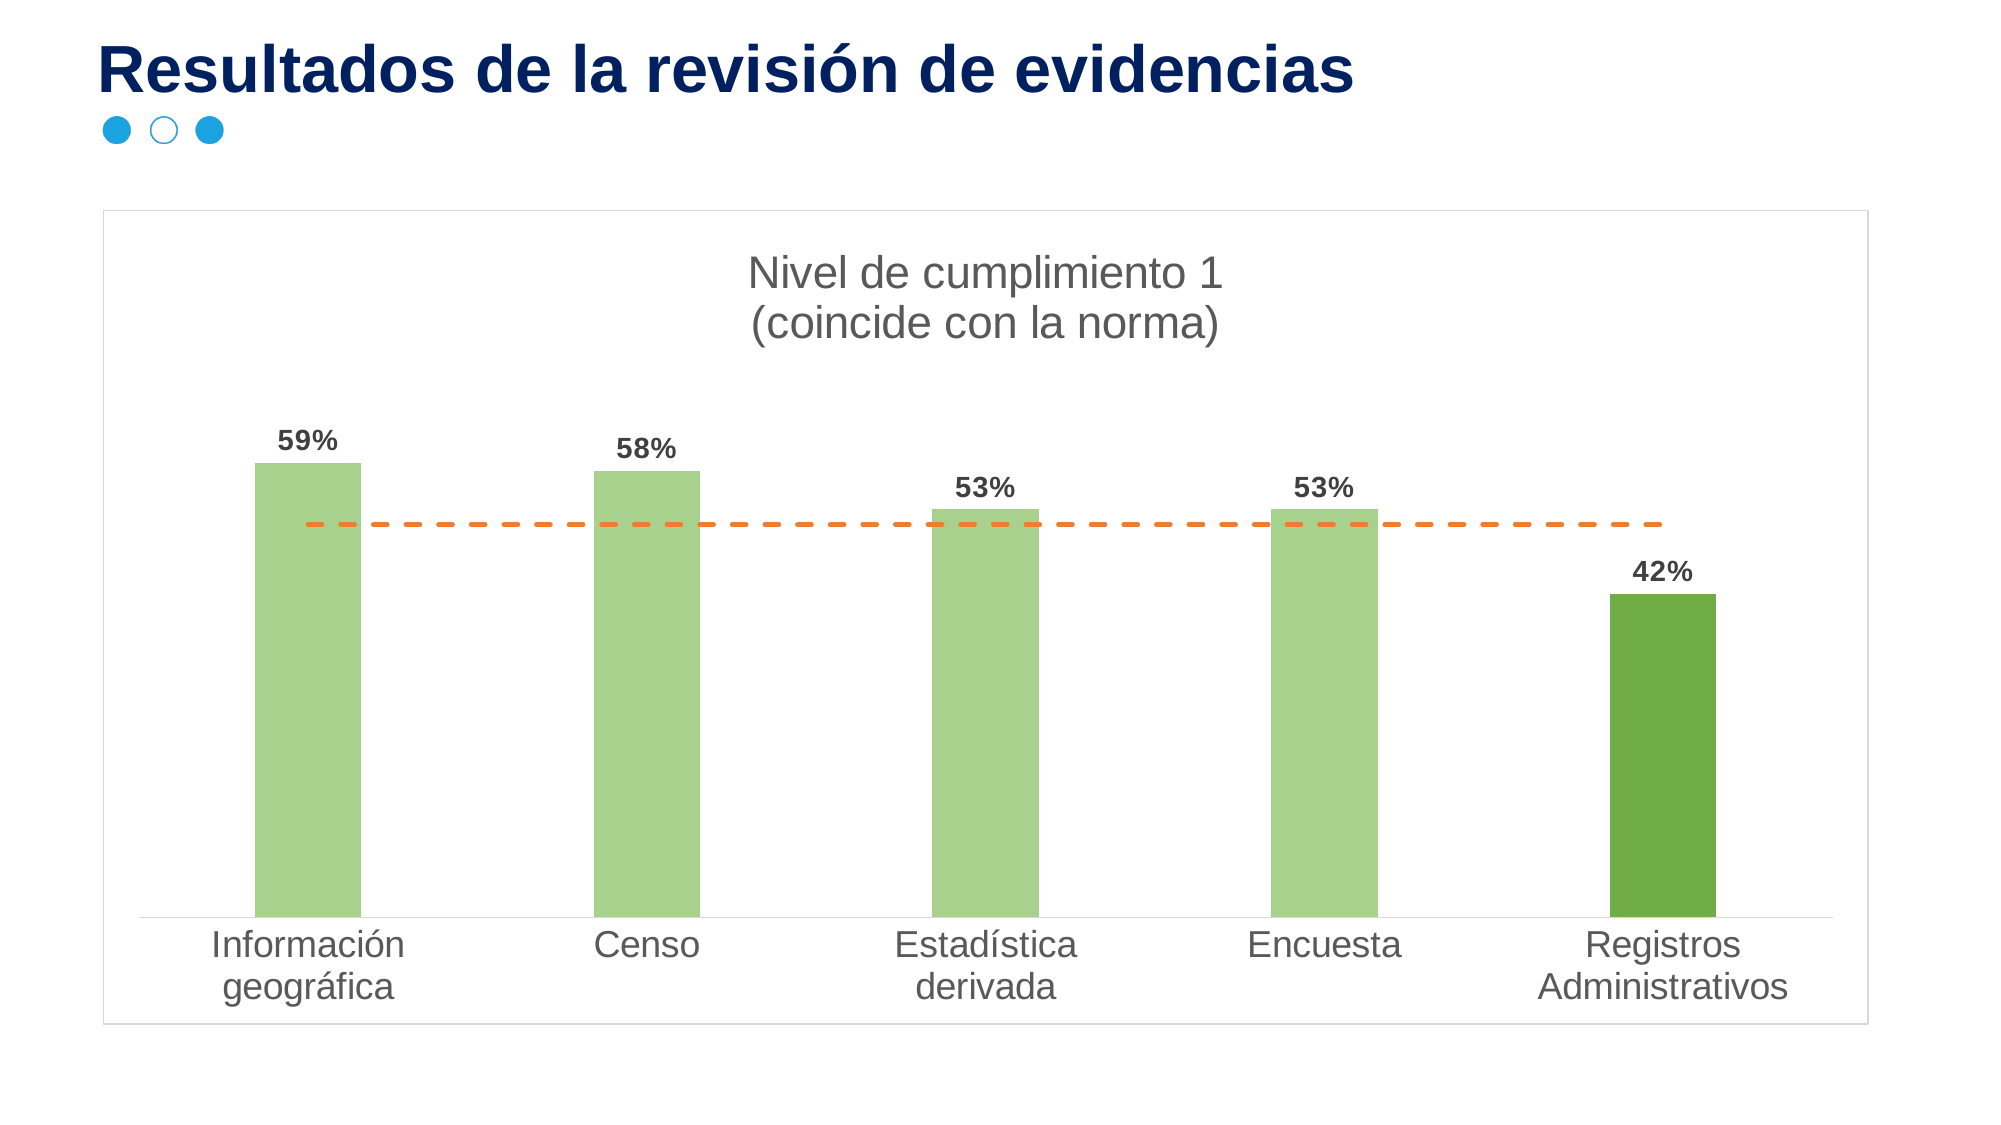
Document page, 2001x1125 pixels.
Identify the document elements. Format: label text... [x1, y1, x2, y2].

picture [102, 116, 224, 144]
chart [102, 209, 1869, 1025]
text_box Resultados de la revisión de evidencias [82, 27, 1898, 122]
